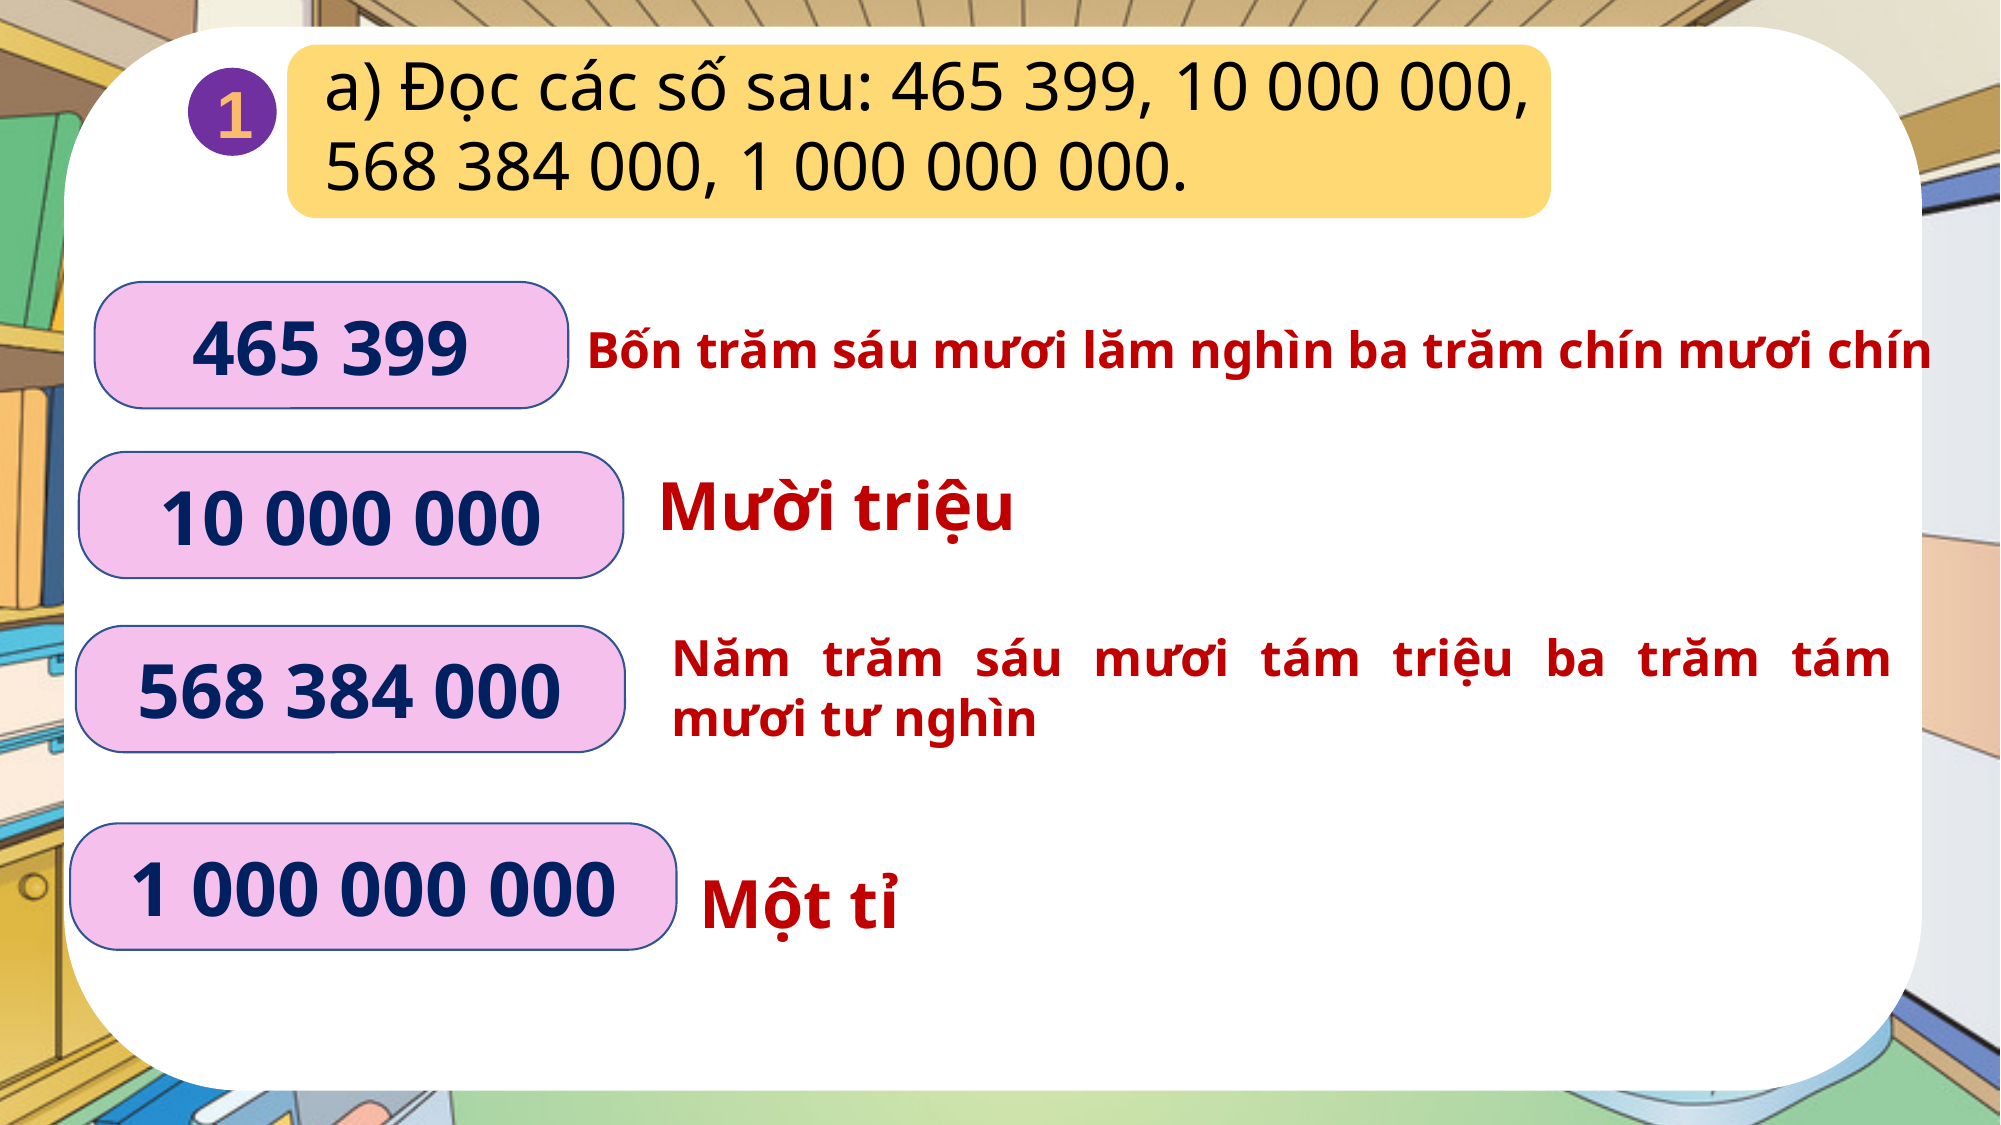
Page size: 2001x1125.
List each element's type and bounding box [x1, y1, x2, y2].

picture [0, 0, 2000, 1125]
text_box [288, 36, 1658, 218]
